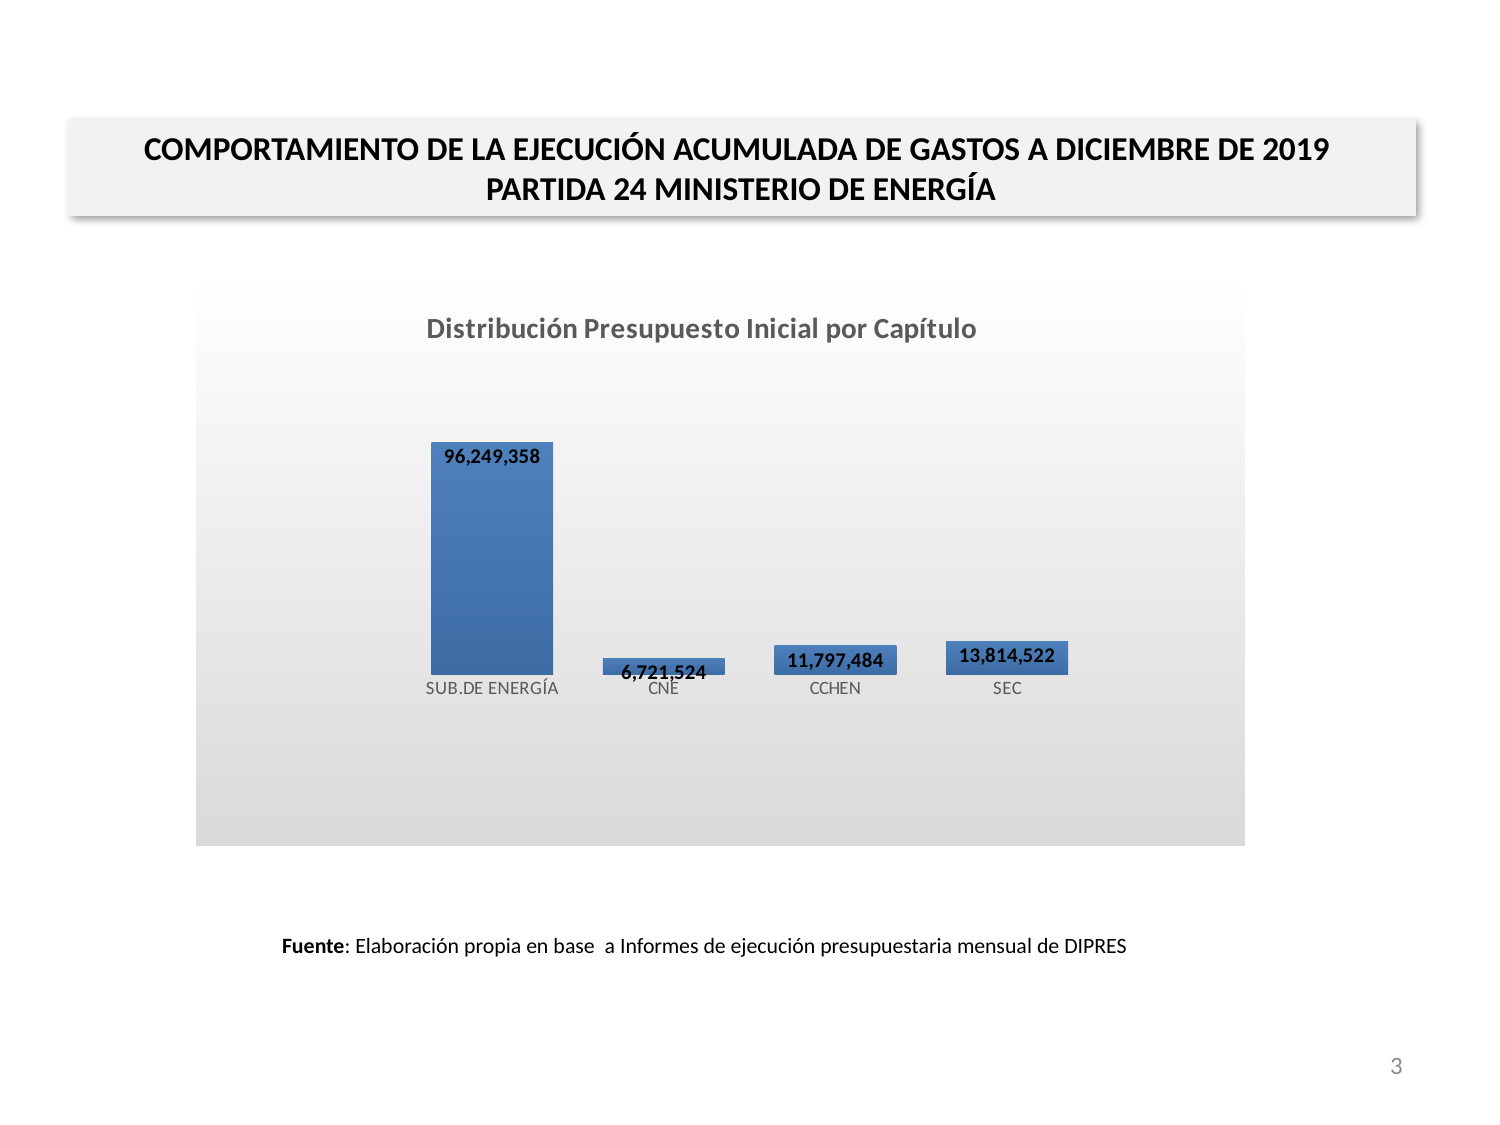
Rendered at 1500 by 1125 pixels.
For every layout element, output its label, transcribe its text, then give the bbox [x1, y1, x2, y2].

footer Fuente: Elaboración propia en base a Informes de ejecución presupuestaria mensual de DIPRES [147, 915, 1263, 975]
slide_number 3 [1067, 1035, 1418, 1095]
text_box COMPORTAMIENTO DE LA EJECUCIÓN ACUMULADA DE GASTOS A DICIEMBRE DE 2019 PARTIDA 24 MINISTERIO DE ENERGÍA [67, 119, 1415, 216]
chart [194, 278, 1247, 848]
